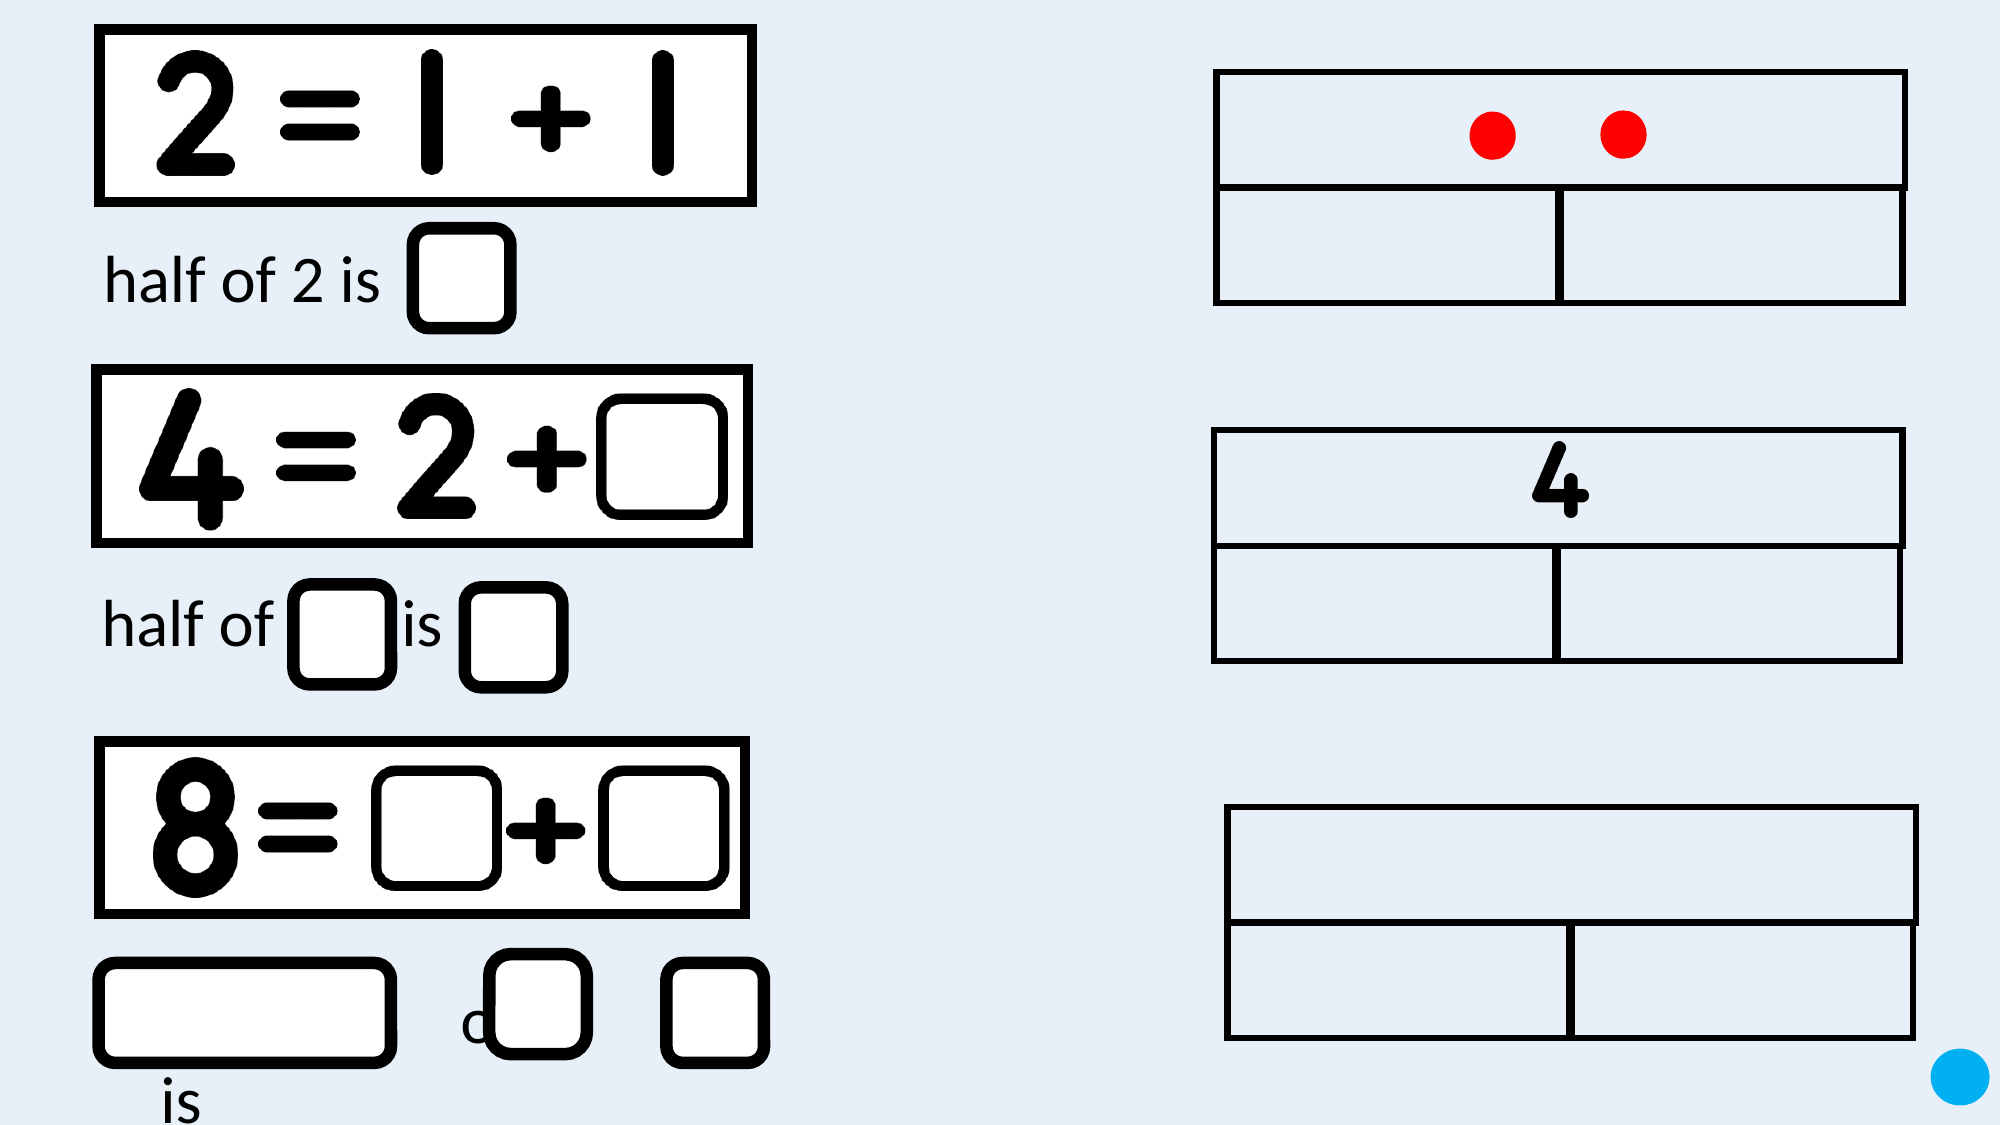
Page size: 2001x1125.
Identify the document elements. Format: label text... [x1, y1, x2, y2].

text_box [97, 961, 393, 1064]
picture [94, 24, 757, 207]
text_box [411, 227, 512, 330]
text_box of is [145, 969, 706, 1125]
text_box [1216, 71, 1906, 304]
text_box [488, 953, 588, 1056]
picture [94, 736, 750, 919]
text_box half of 2 is [88, 228, 421, 323]
picture [90, 364, 753, 548]
text_box [292, 583, 393, 686]
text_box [1227, 806, 1916, 1039]
text_box [463, 586, 564, 689]
text_box half of is [86, 572, 514, 668]
text_box [665, 961, 766, 1064]
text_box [1213, 430, 1903, 662]
